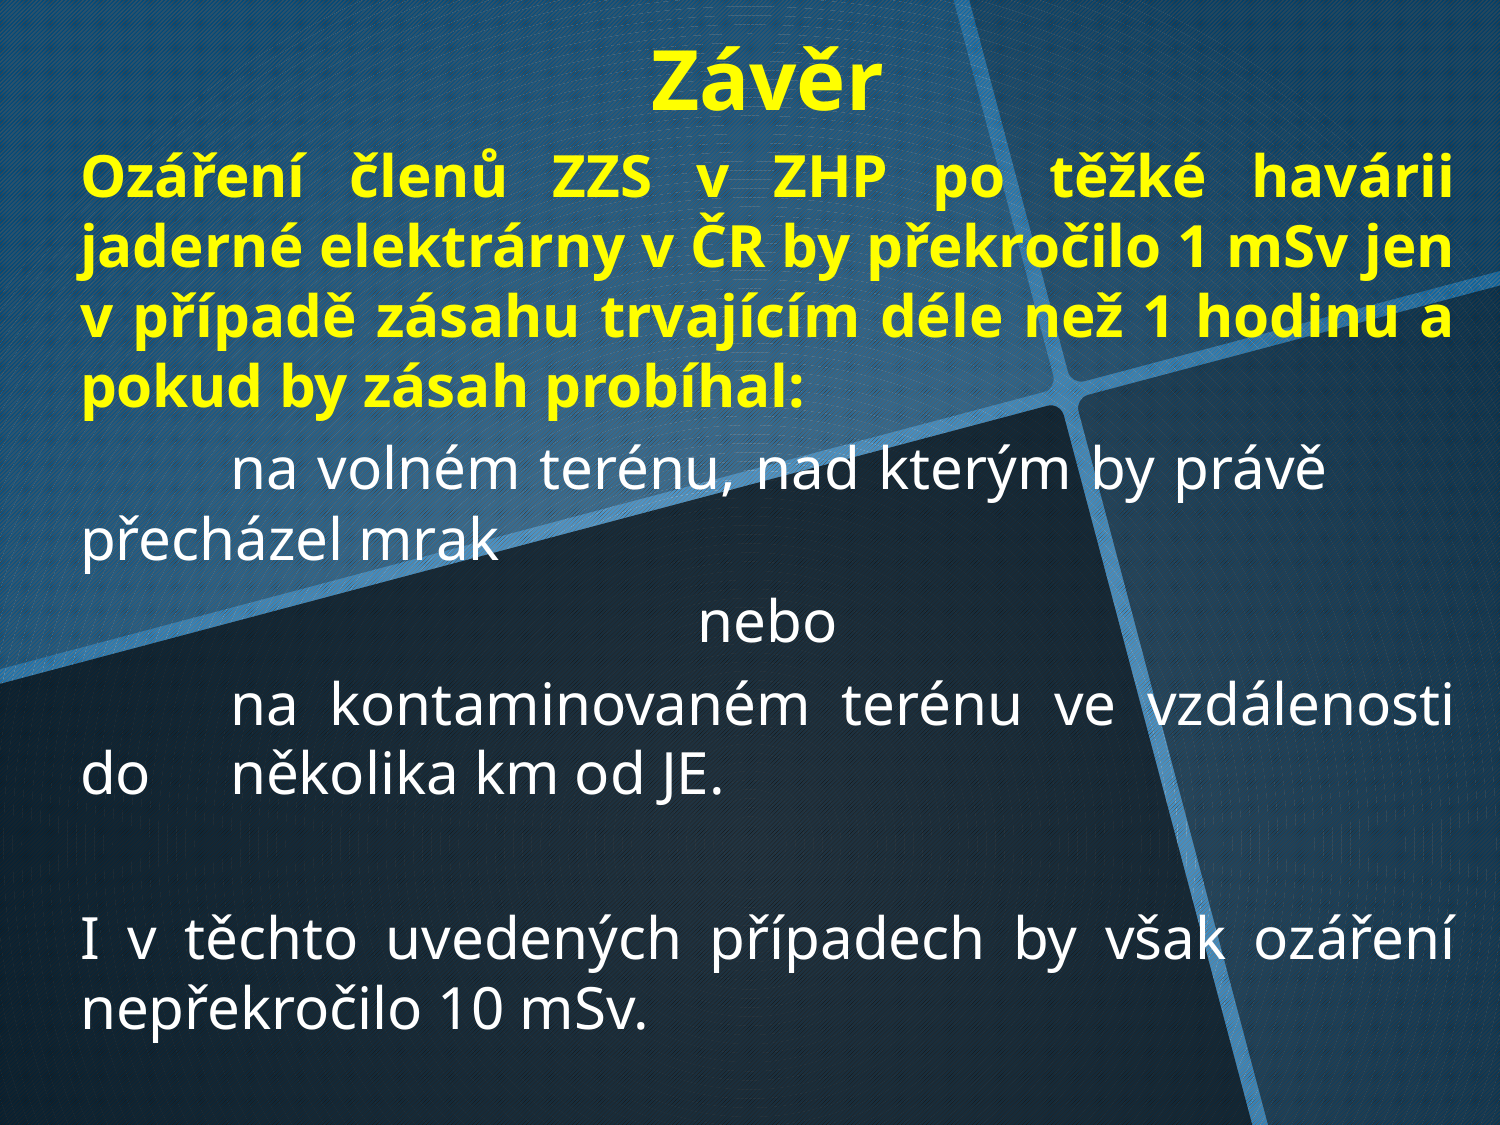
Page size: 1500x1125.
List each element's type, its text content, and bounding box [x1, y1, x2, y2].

subtitle Závěr Ozáření členů ZZS v ZHP po těžké havárii jaderné elektrárny v ČR by překročilo 1 mSv jen v případě zásahu trvajícím déle než 1 hodinu a pokud by zásah probíhal: na volném terénu, nad kterým by právě přecházel mrak nebo na kontaminovaném terénu ve vzdálenosti do několika km od JE. I v těchto uvedených případech by však ozáření nepřekročilo 10 mSv. [64, 19, 1471, 1047]
